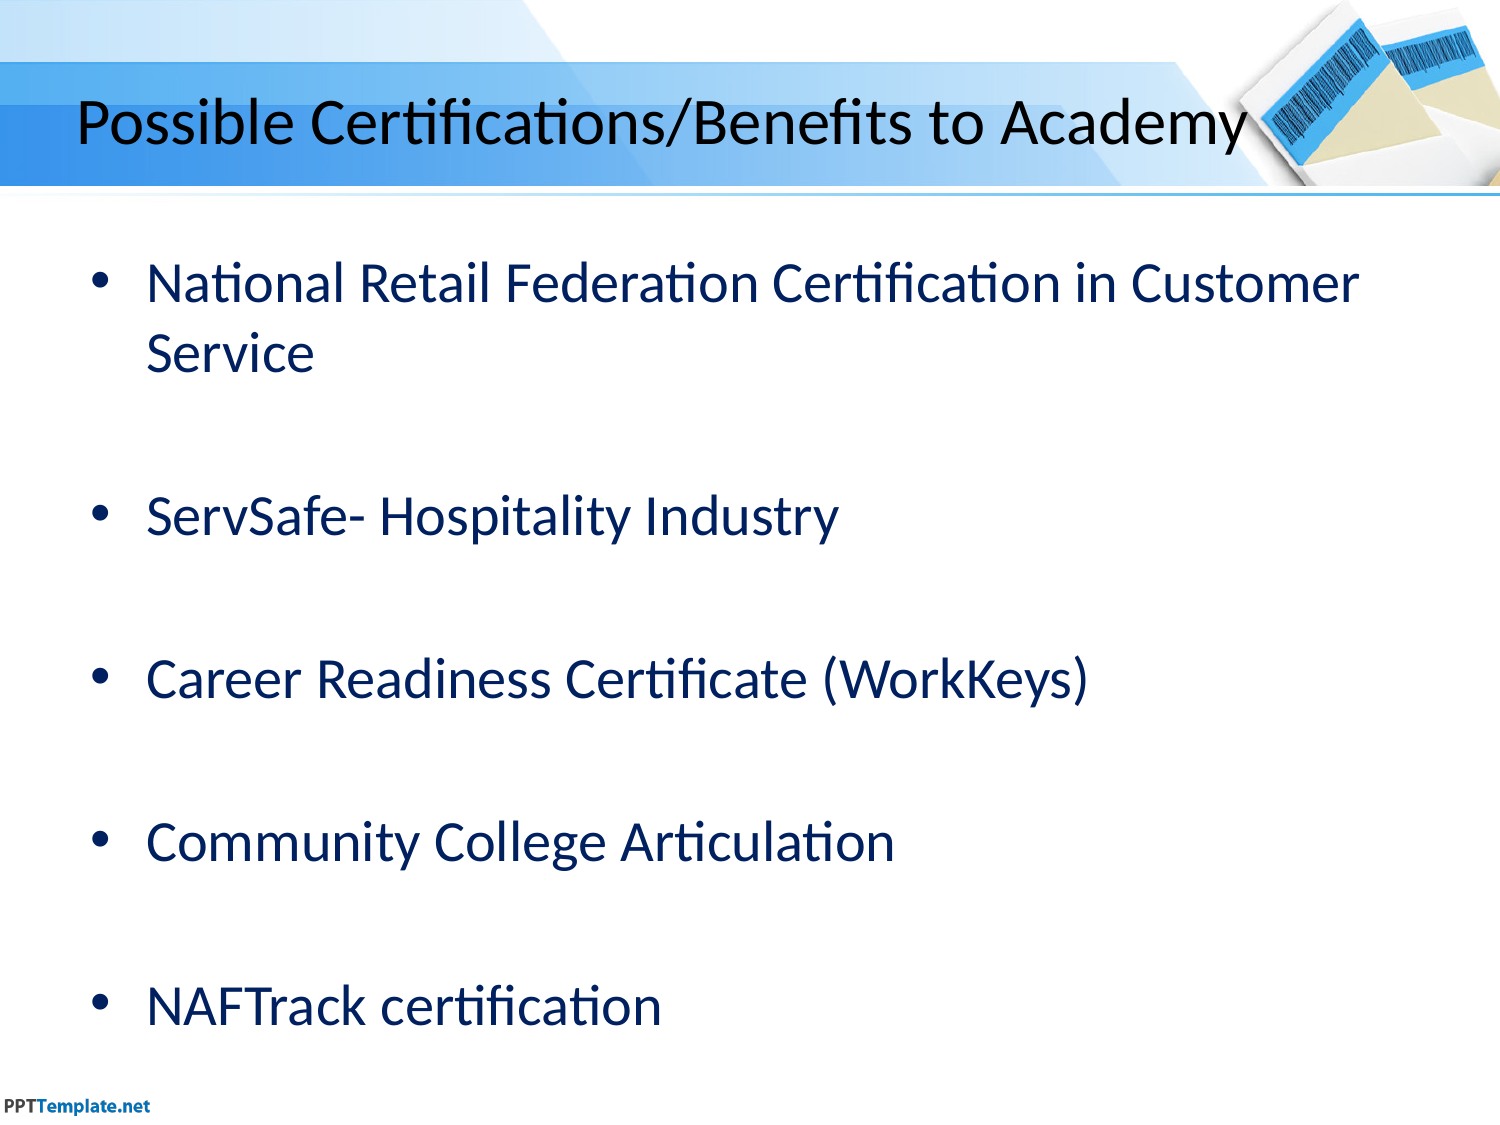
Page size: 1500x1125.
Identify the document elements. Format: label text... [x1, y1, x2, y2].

list National Retail Federation Certification in Customer Service ServSafe- Hospitality Industry Career Readiness Certificate (WorkKeys) Community College Articulation NAFTrack certification [75, 236, 1425, 1089]
picture [0, 0, 1500, 1125]
title Possible Certifications/Benefits to Academy [0, 24, 1327, 212]
